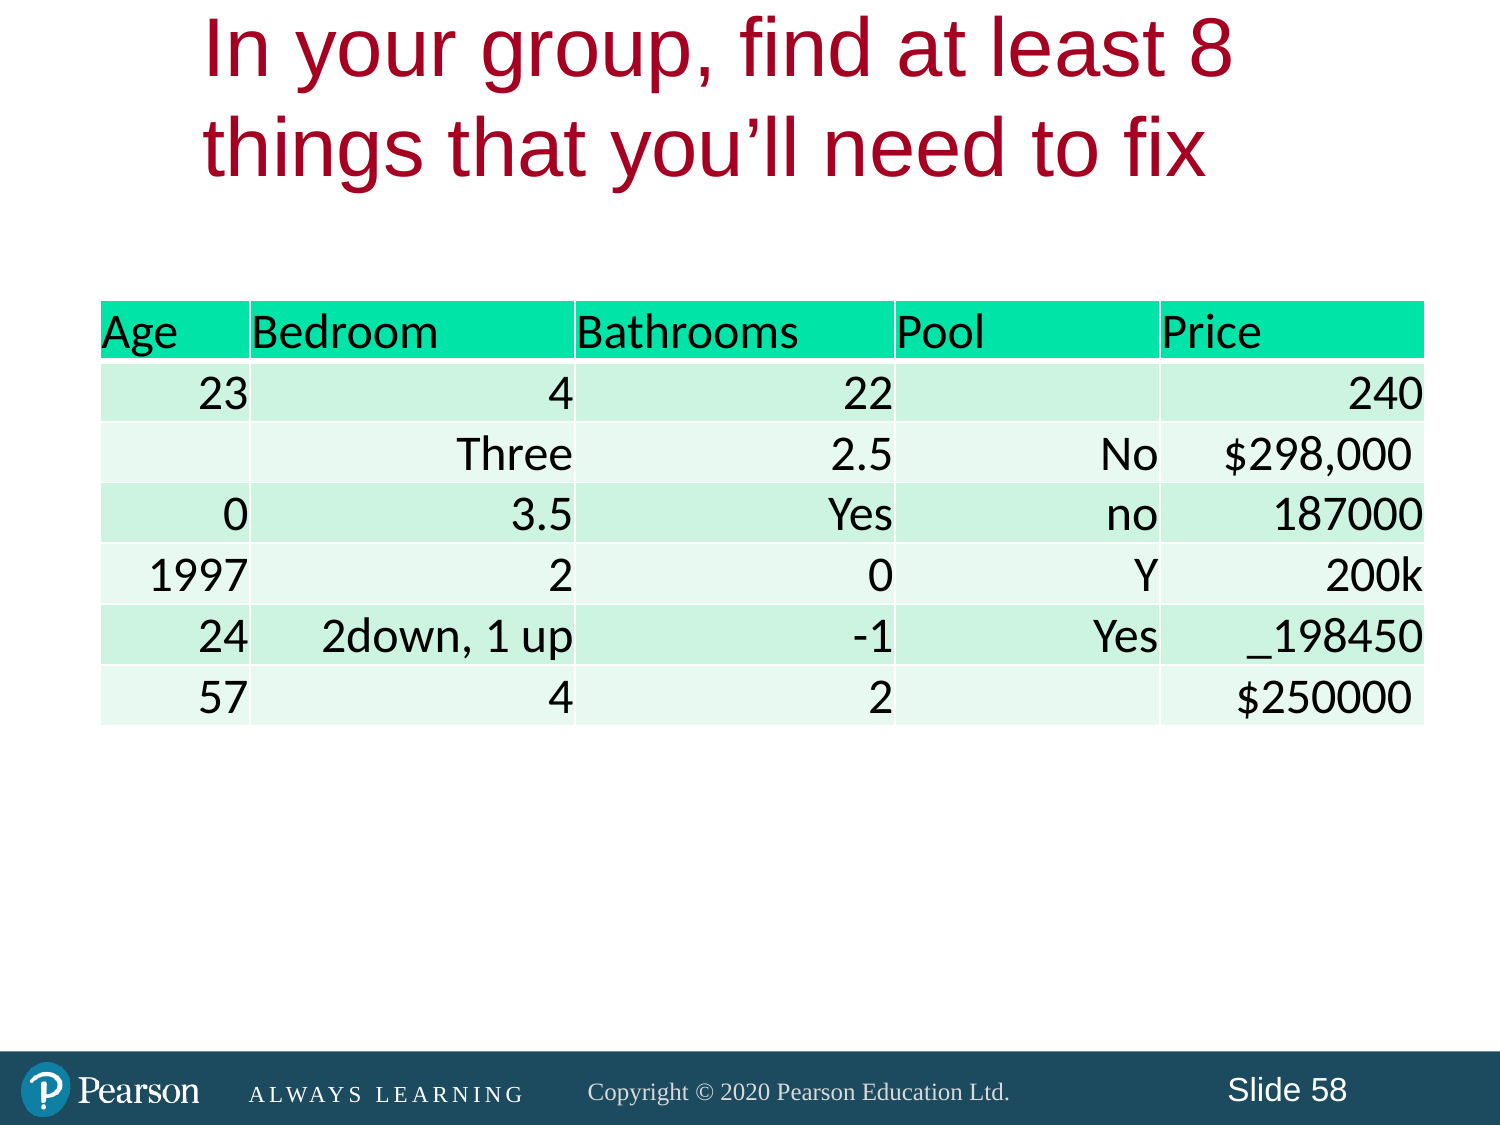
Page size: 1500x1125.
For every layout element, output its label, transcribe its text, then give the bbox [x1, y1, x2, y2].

table_cell 2 [251, 544, 574, 603]
table_cell [896, 666, 1159, 725]
table_header Bedroom [251, 301, 574, 358]
table_cell 2.5 [576, 423, 894, 482]
table_cell No [896, 423, 1159, 482]
table_header Price [1161, 301, 1424, 358]
table_cell 200k [1161, 544, 1424, 603]
table_cell 57 [101, 666, 249, 725]
table_cell $298,000 [1161, 423, 1424, 482]
table_cell 24 [101, 605, 249, 664]
table_cell Y [896, 544, 1159, 603]
picture [21, 1062, 199, 1117]
table_cell 22 [576, 364, 894, 421]
table_cell _198450 [1161, 605, 1424, 664]
table_header Bathrooms [576, 301, 894, 358]
table_cell 3.5 [251, 483, 574, 542]
table_cell [101, 423, 249, 482]
table_cell 23 [101, 364, 249, 421]
table_cell 187000 [1161, 483, 1424, 542]
table_cell $250000 [1161, 666, 1424, 725]
title In your group, find at least 8 things that you’ll need to fix [188, 37, 1400, 200]
table_cell -1 [576, 605, 894, 664]
table_cell no [896, 483, 1159, 542]
table_cell 1997 [101, 544, 249, 603]
table_header Age [101, 301, 249, 358]
table_cell 0 [101, 483, 249, 542]
table_cell 0 [576, 544, 894, 603]
table_cell Three [251, 423, 574, 482]
table_cell Yes [896, 605, 1159, 664]
table_cell Yes [576, 483, 894, 542]
table_cell 2 [576, 666, 894, 725]
table_header Pool [896, 301, 1159, 358]
table_cell 2down, 1 up [251, 605, 574, 664]
table_cell 4 [251, 666, 574, 725]
table_cell [896, 364, 1159, 421]
table_cell 240 [1161, 364, 1424, 421]
table_cell 4 [251, 364, 574, 421]
